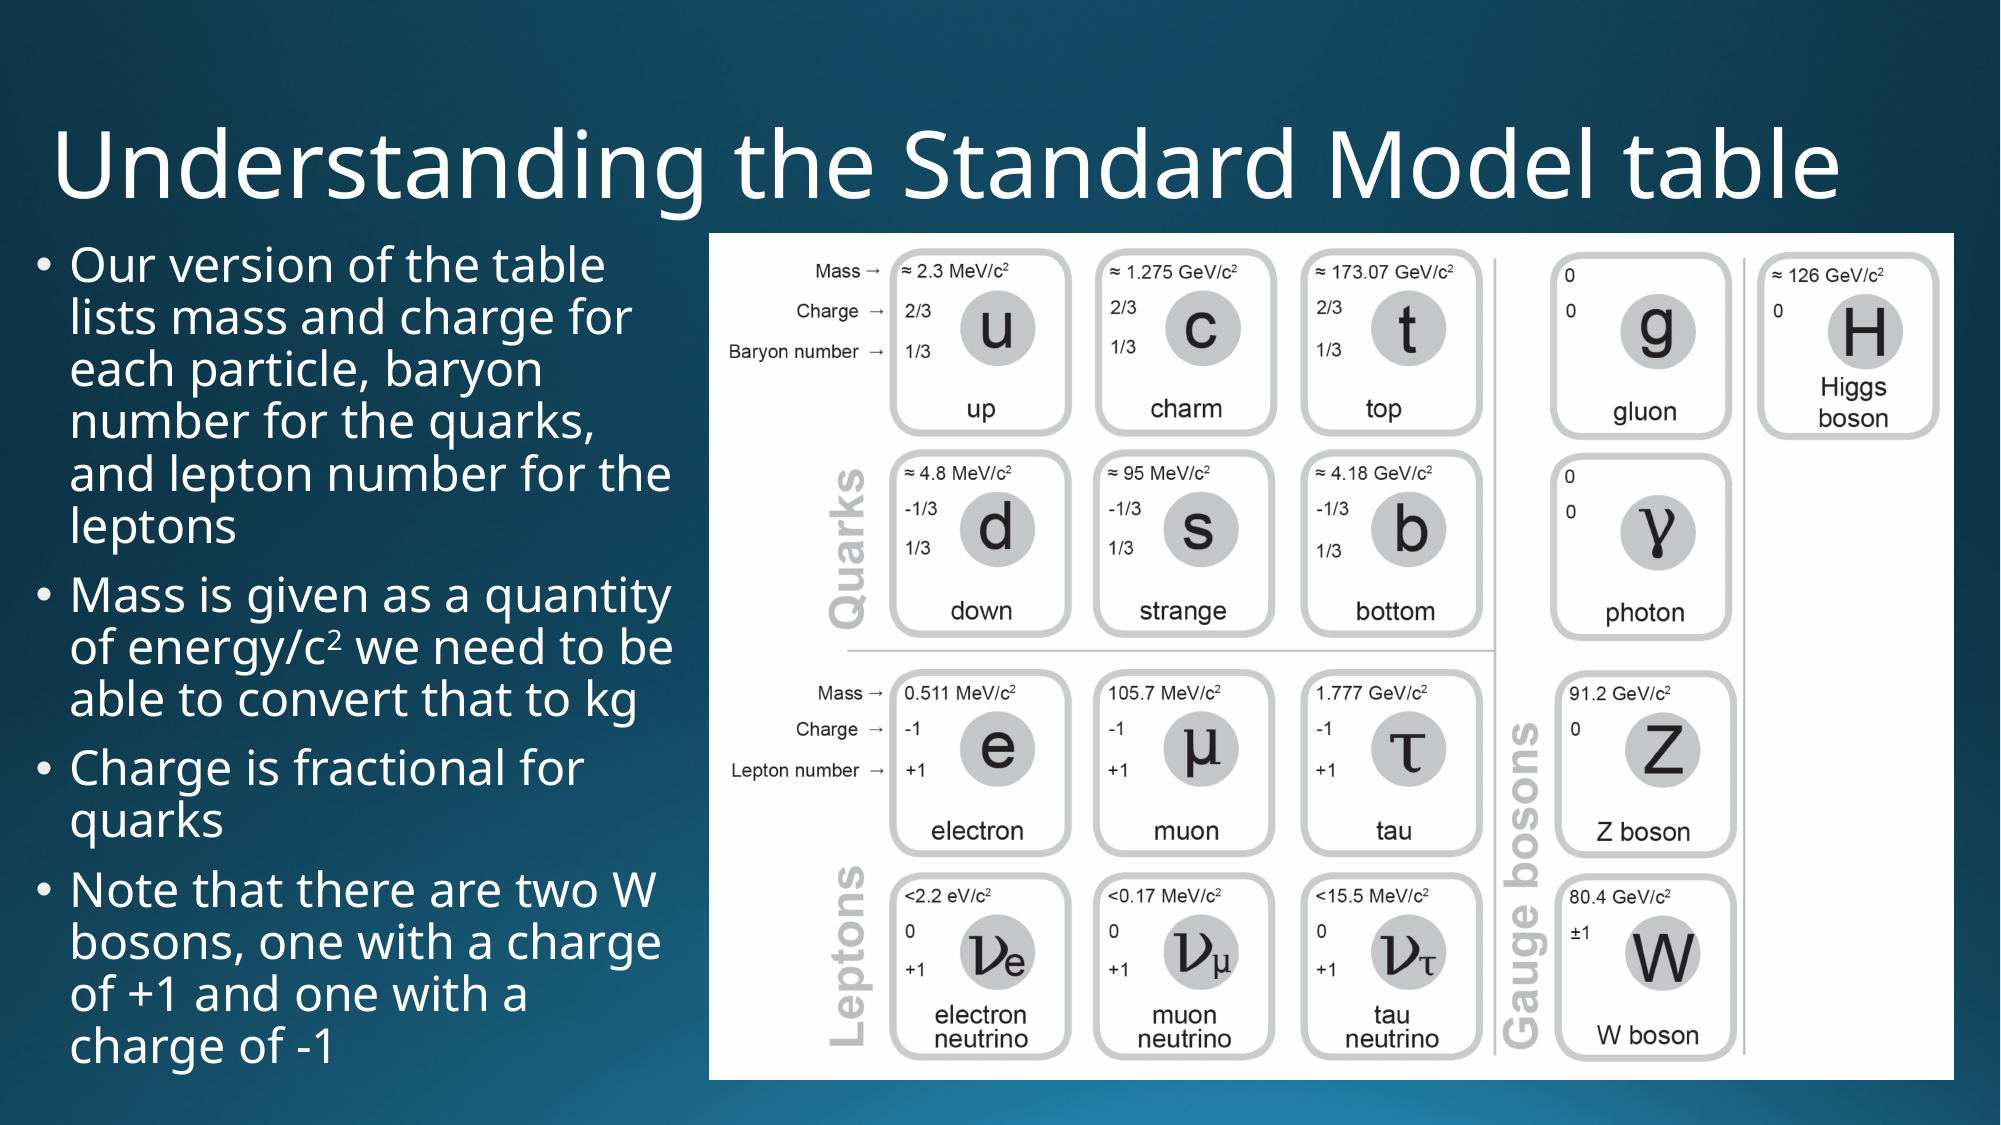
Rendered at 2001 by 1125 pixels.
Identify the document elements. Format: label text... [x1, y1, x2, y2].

picture [0, 0, 2001, 1125]
list Our version of the table lists mass and charge for each particle, baryon number for the quarks, and lepton number for the leptons Mass is given as a quantity of energy/c2 we need to be able to convert that to kg Charge is fractional for quarks Note that there are two W bosons, one with a charge of +1 and one with a charge of -1 [20, 233, 710, 1097]
title Understanding the Standard Model table [35, 59, 1863, 233]
